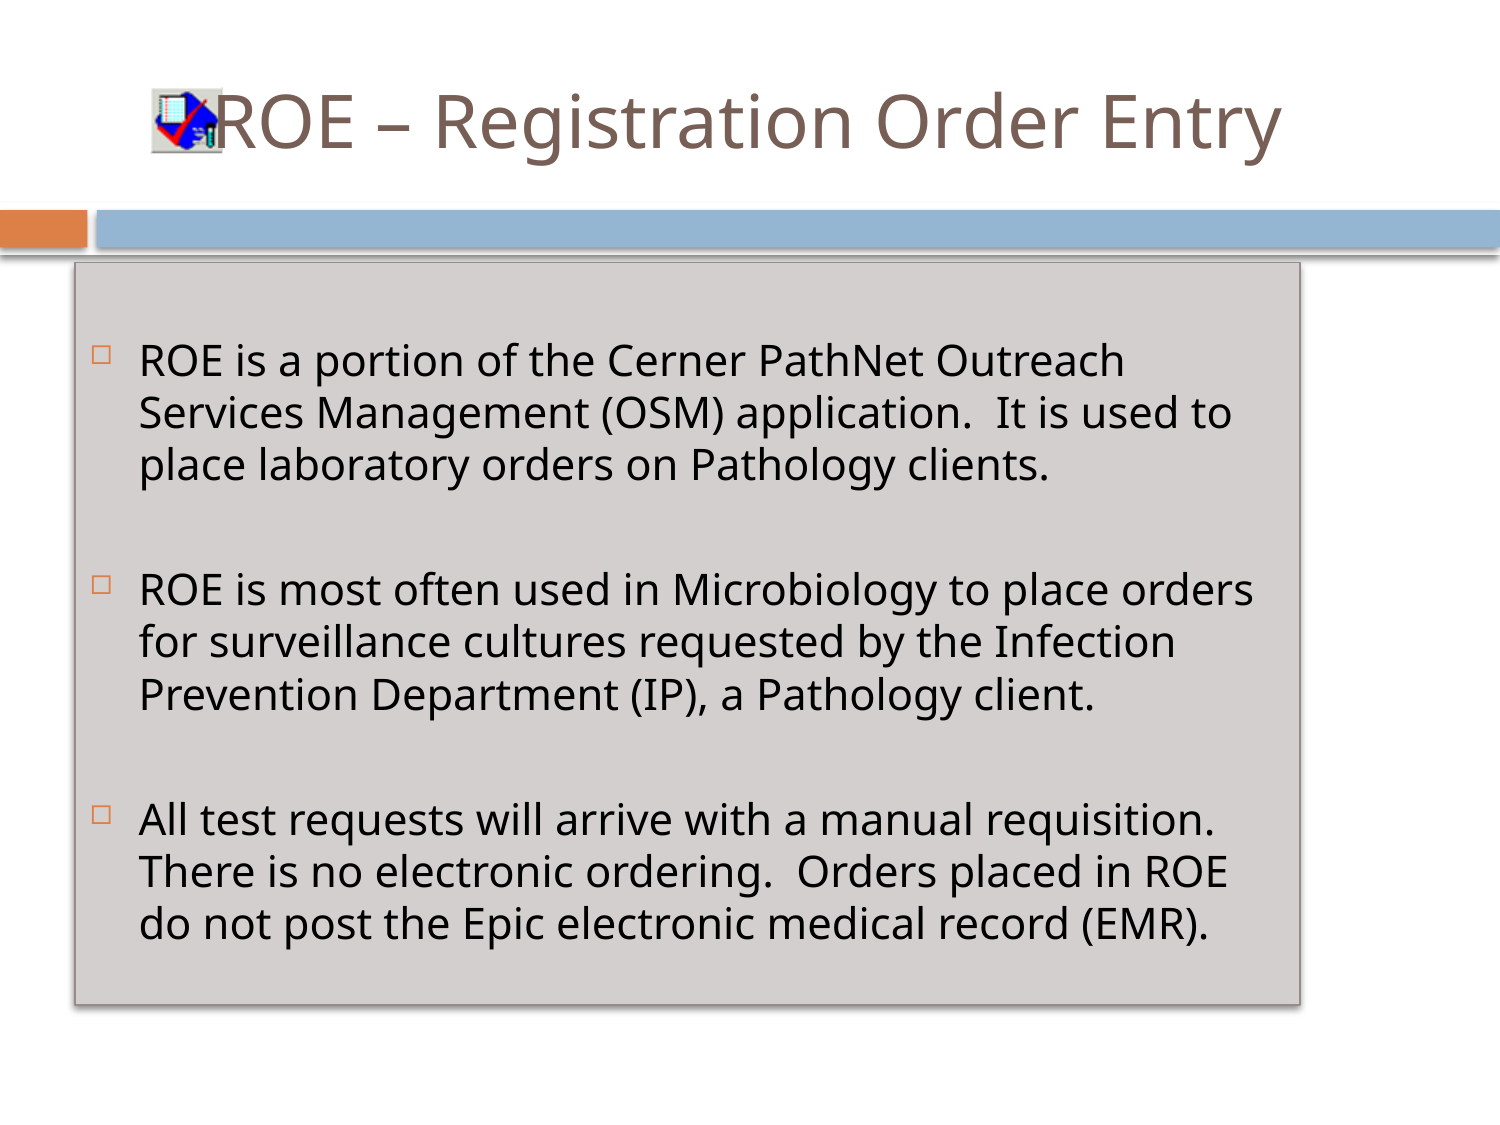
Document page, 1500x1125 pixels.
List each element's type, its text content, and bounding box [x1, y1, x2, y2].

list ROE is a portion of the Cerner PathNet Outreach Services Management (OSM) application. It is used to place laboratory orders on Pathology clients. ROE is most often used in Microbiology to place orders for surveillance cultures requested by the Infection Prevention Department (IP), a Pathology client. All test requests will arrive with a manual requisition. There is no electronic ordering. Orders placed in ROE do not post the Epic electronic medical record (EMR). [74, 262, 1301, 1006]
picture [149, 87, 224, 155]
title ROE – Registration Order Entry [100, 37, 1438, 200]
